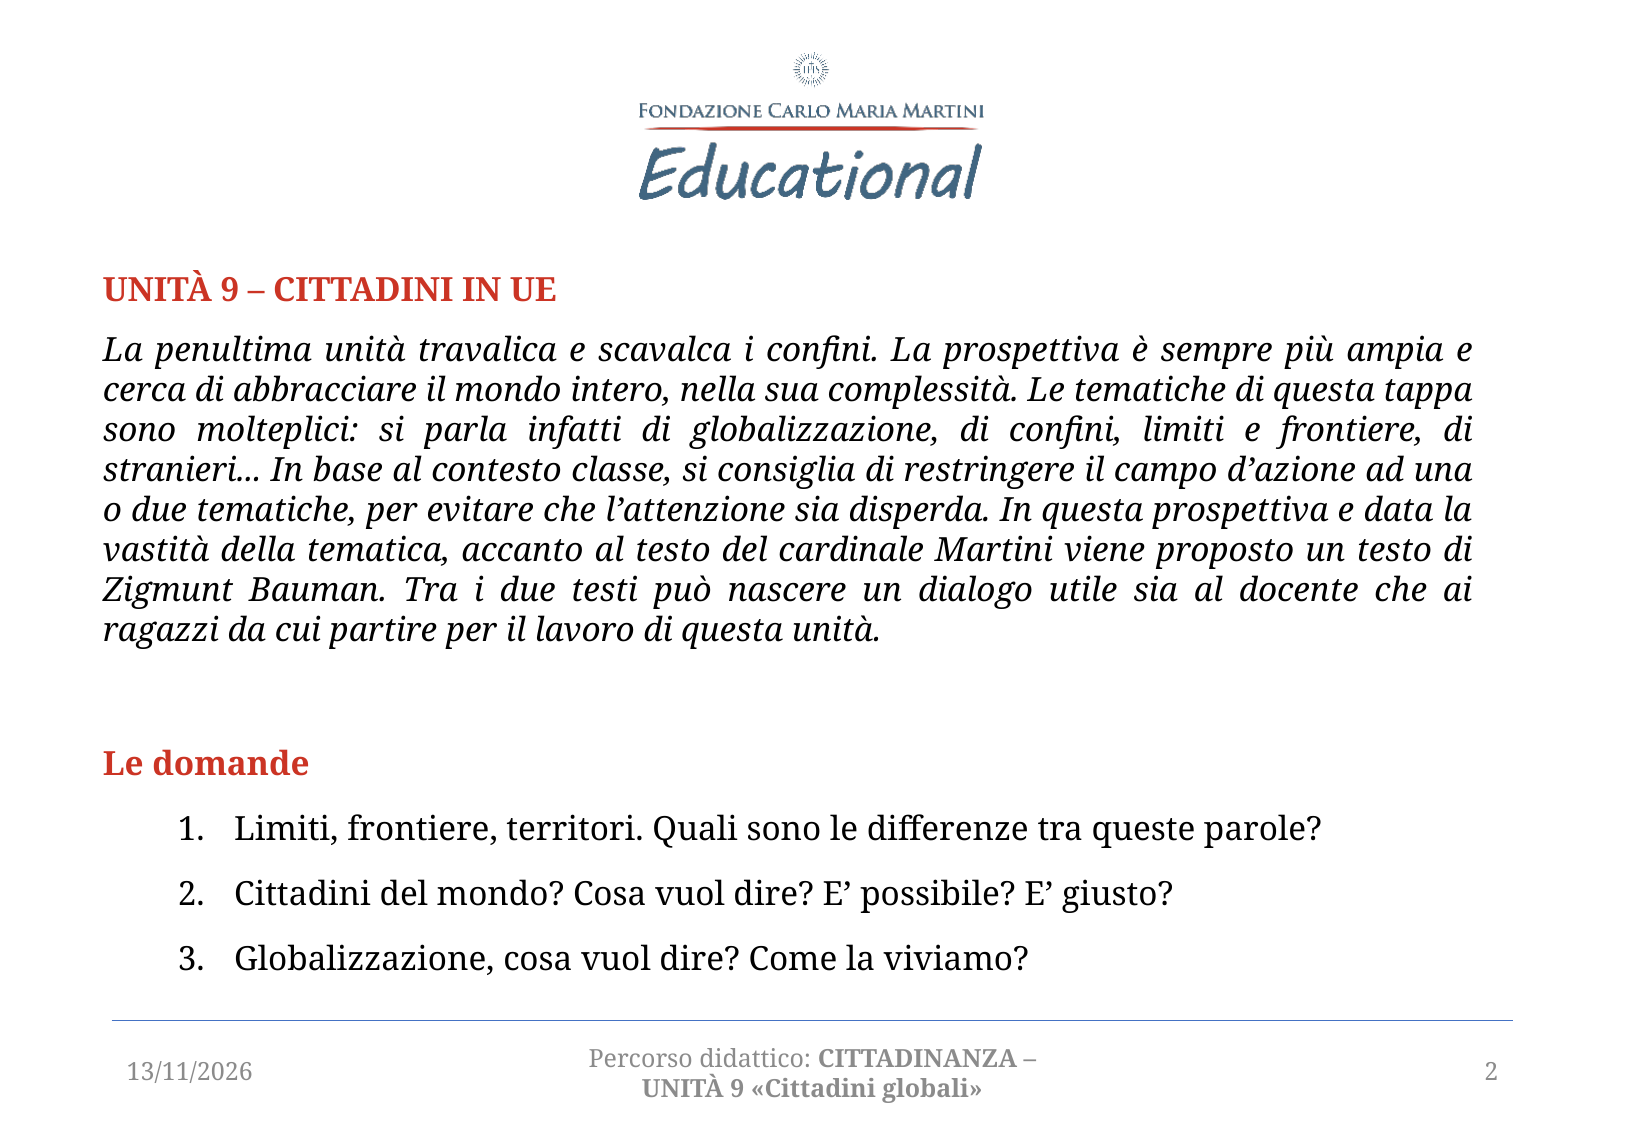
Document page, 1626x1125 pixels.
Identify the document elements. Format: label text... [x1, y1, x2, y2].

picture [632, 49, 993, 210]
slide_number 2 [1147, 1042, 1514, 1103]
footer Percorso didattico: CITTADINANZA – unità 9 «Cittadini globali» [538, 1042, 1087, 1103]
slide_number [111, 1042, 478, 1103]
text_box Unità 9 – CITTADINI IN UE La penultima unità travalica e scavalca i confini. La prospettiva è sempre più ampia e cerca di abbracciare il mondo intero, nella sua complessità. Le tematiche di questa tappa sono molteplici: si parla infatti di globalizzazione, di confini, limiti e frontiere, di stranieri... In base al contesto classe, si consiglia di restringere il campo d’azione ad una o due tematiche, per evitare che l’attenzione sia disperda. In questa prospettiva e data la vastità della tematica, accanto al testo del cardinale Martini viene proposto un testo di Zigmunt Bauman. Tra i due testi può nascere un dialogo utile sia al docente che ai ragazzi da cui partire per il lavoro di questa unità. Le domande Limiti, frontiere, territori. Quali sono le differenze tra queste parole? Cittadini del mondo? Cosa vuol dire? E’ possibile? E’ giusto? Globalizzazione, cosa vuol dire? Come la viviamo? [88, 261, 1490, 1015]
